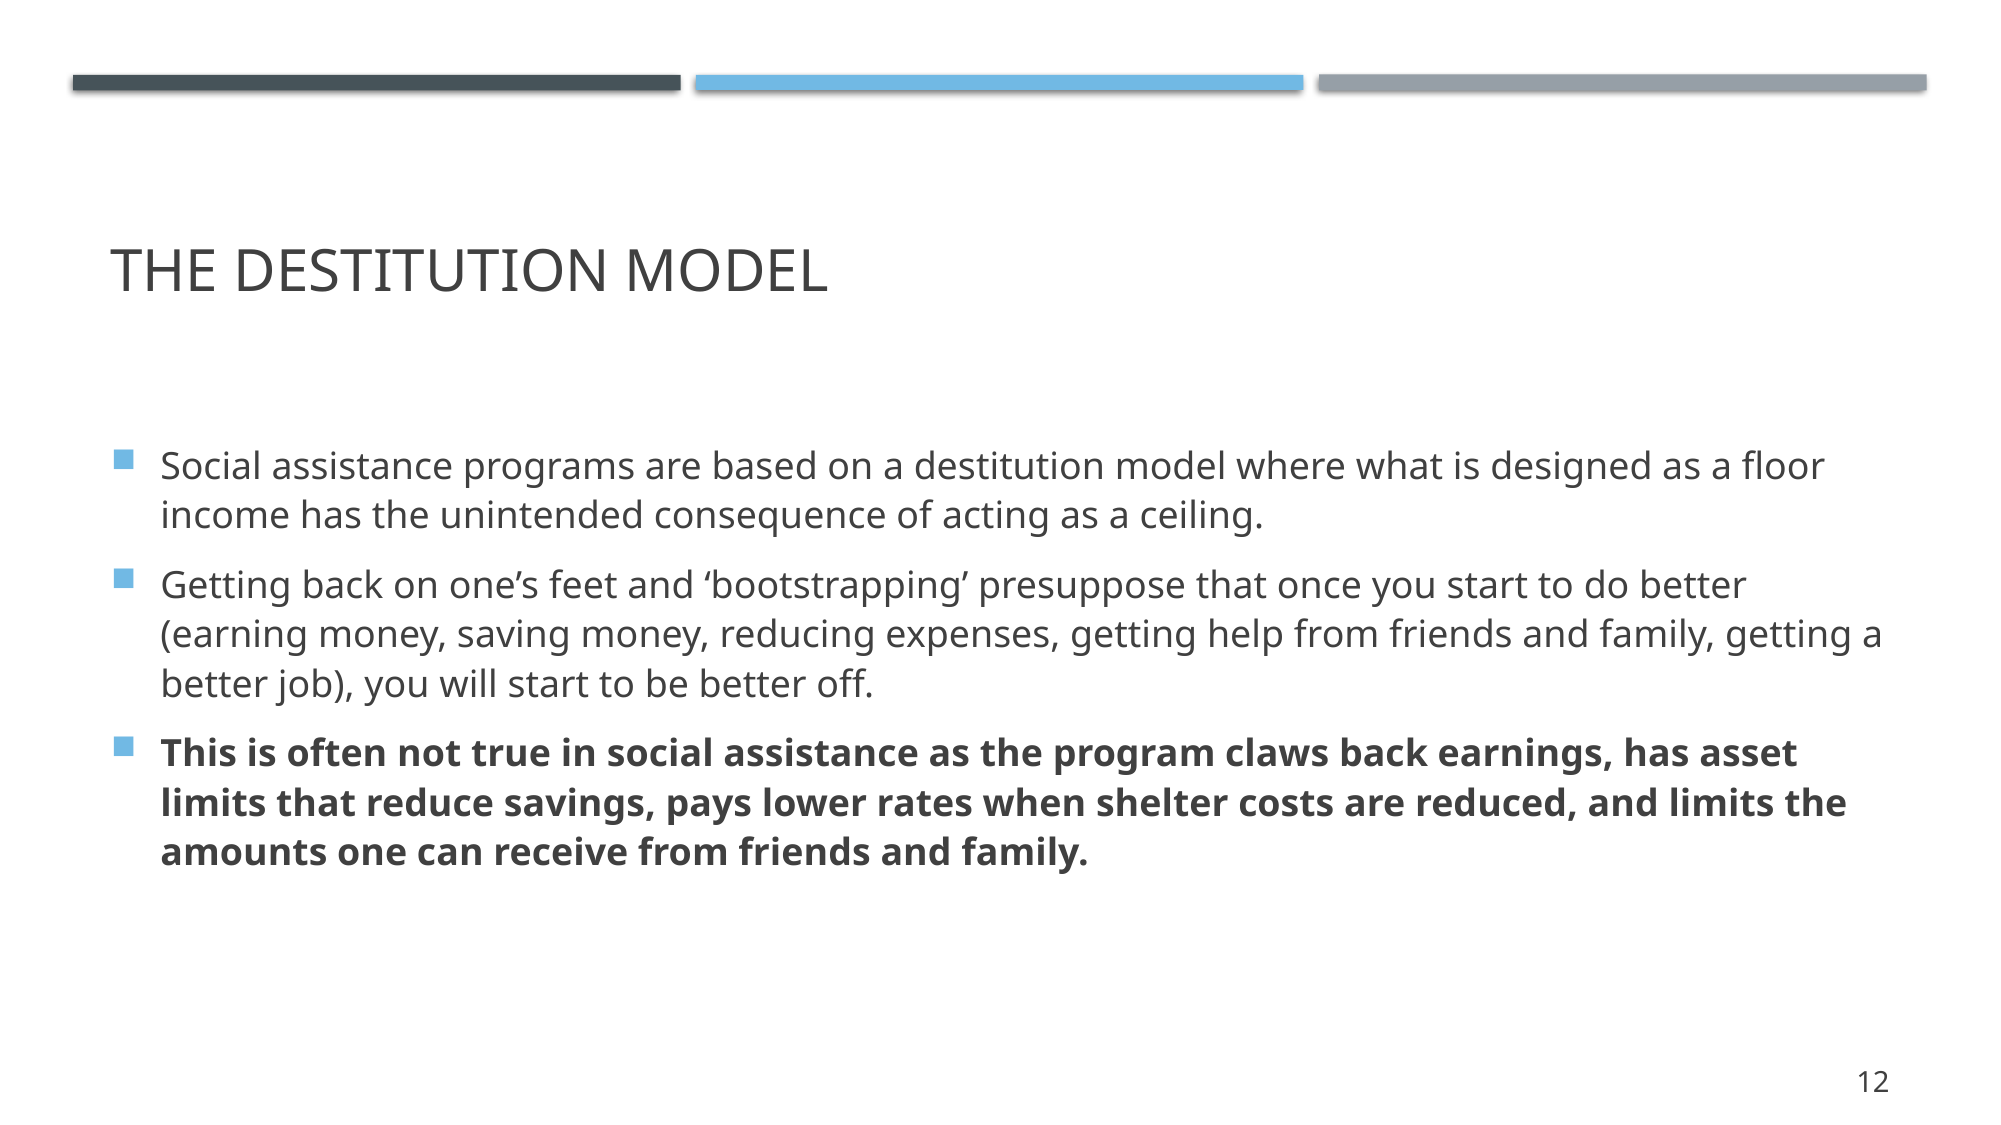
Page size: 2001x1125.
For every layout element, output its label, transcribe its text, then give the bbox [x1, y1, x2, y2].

list Social assistance programs are based on a destitution model where what is designed as a floor income has the unintended consequence of acting as a ceiling. Getting back on one’s feet and ‘bootstrapping’ presuppose that once you start to do better (earning money, saving money, reducing expenses, getting help from friends and family, getting a better job), you will start to be better off. This is often not true in social assistance as the program claws back earnings, has asset limits that reduce savings, pays lower rates when shelter costs are reduced, and limits the amounts one can receive from friends and family. [95, 310, 1905, 1000]
title The Destitution model [95, 115, 1905, 310]
slide_number 12 [1732, 1053, 1905, 1114]
